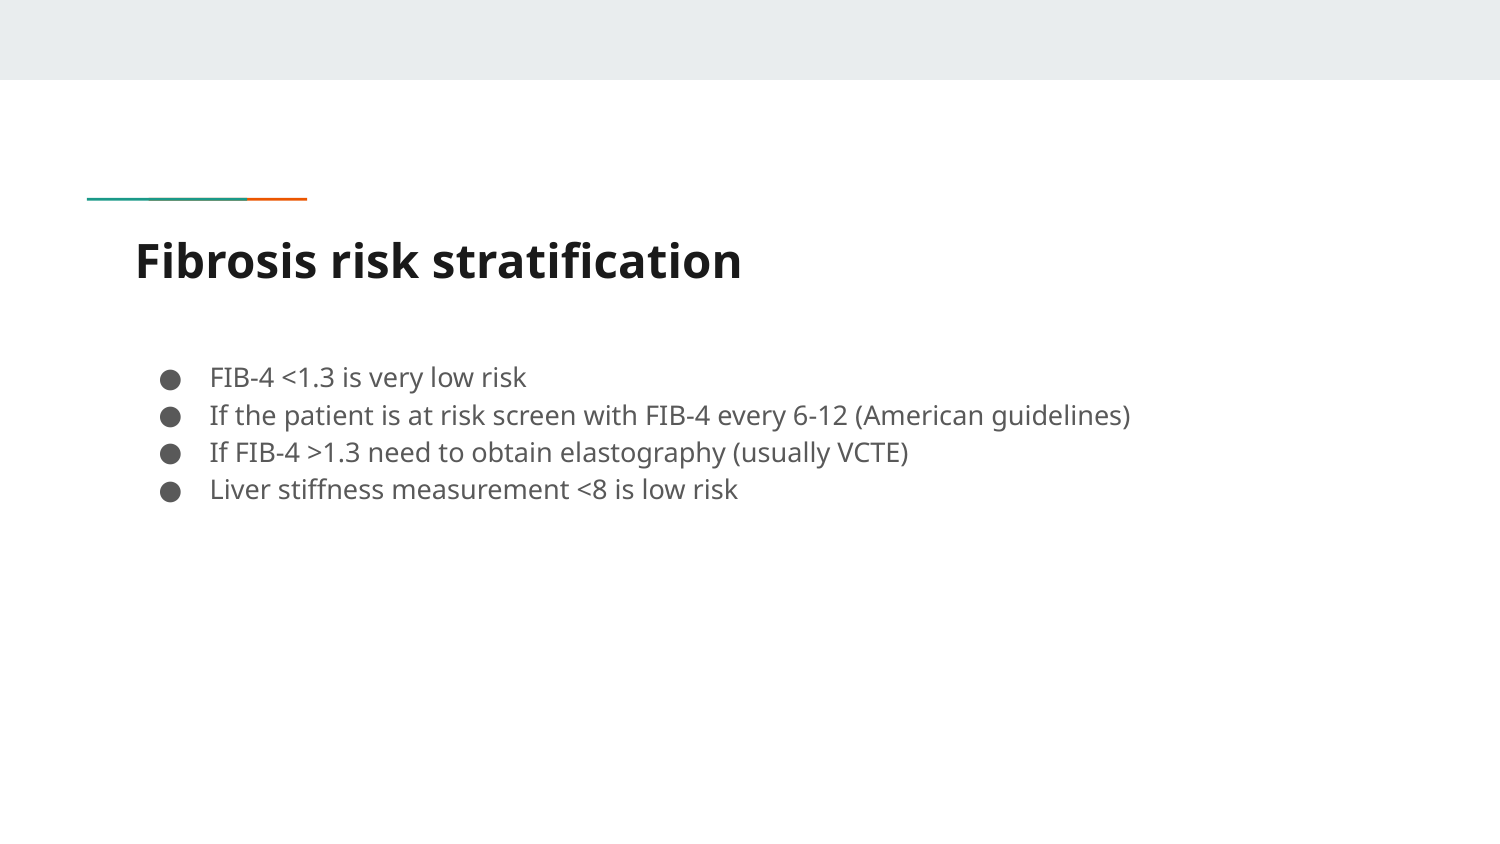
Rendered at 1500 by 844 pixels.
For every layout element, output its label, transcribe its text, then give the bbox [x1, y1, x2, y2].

list FIB-4 <1.3 is very low risk If the patient is at risk screen with FIB-4 every 6-12 (American guidelines) If FIB-4 >1.3 need to obtain elastography (usually VCTE) Liver stiffness measurement <8 is low risk [119, 341, 1381, 712]
title Fibrosis risk stratification [119, 216, 1381, 305]
